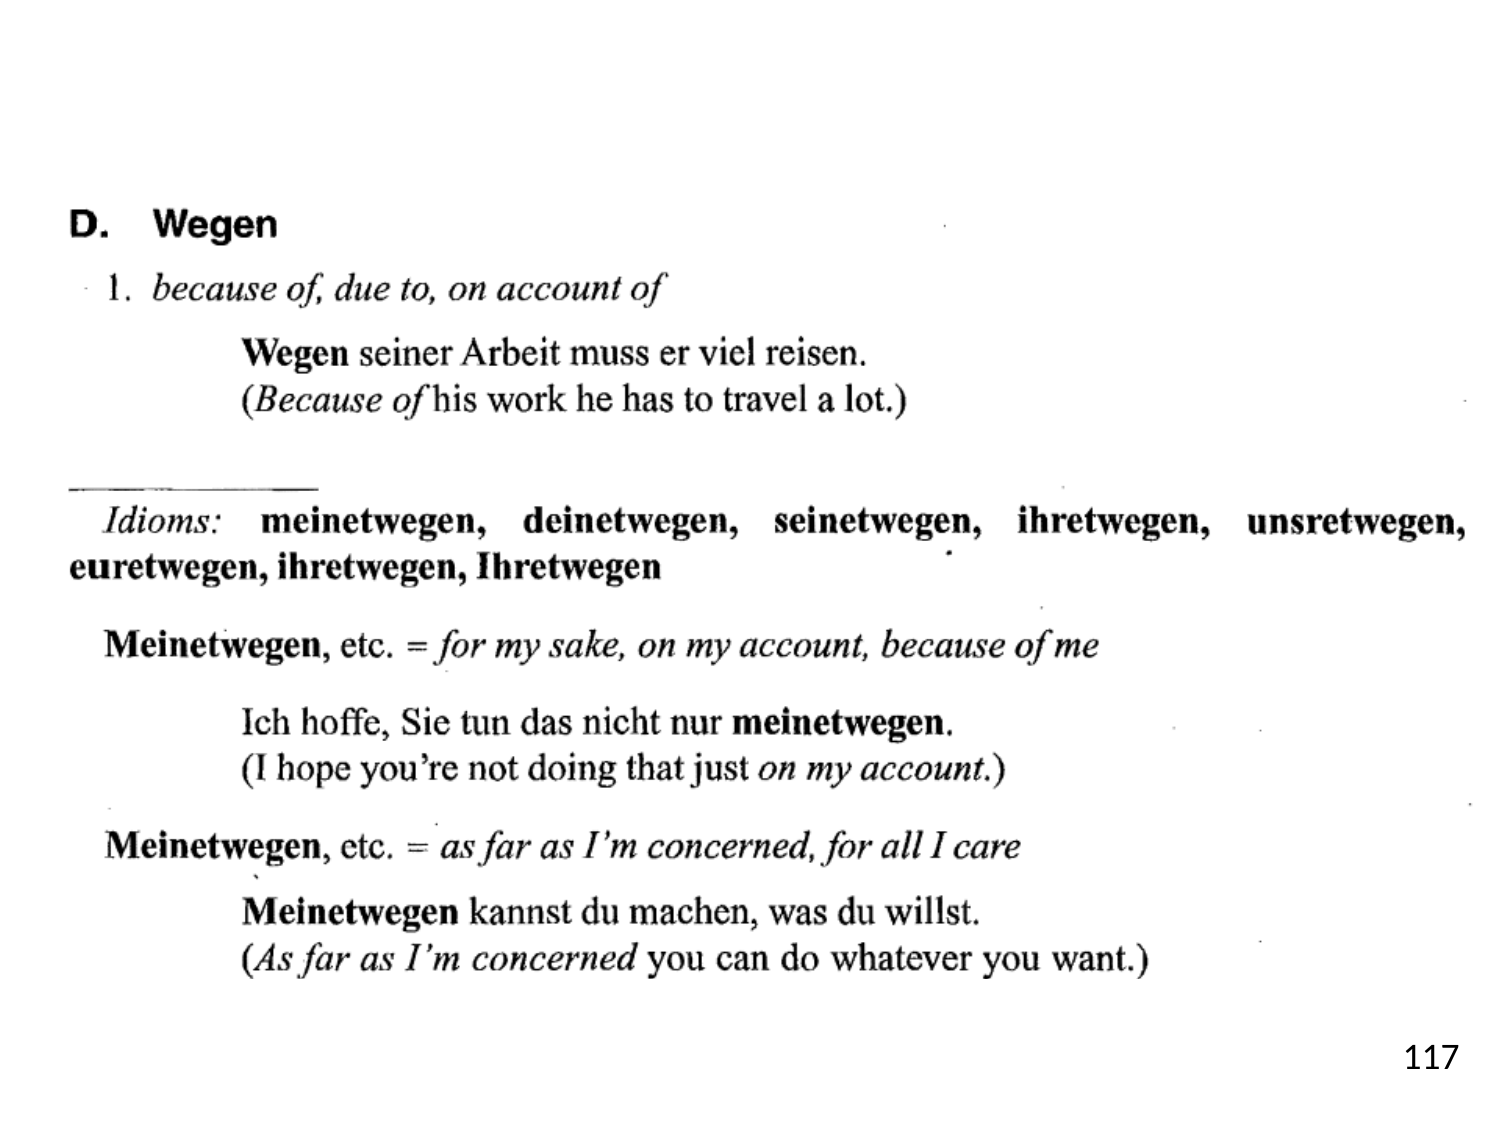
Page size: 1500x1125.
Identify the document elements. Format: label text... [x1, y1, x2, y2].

picture [62, 187, 1475, 980]
text_box 117 [1388, 1024, 1475, 1085]
